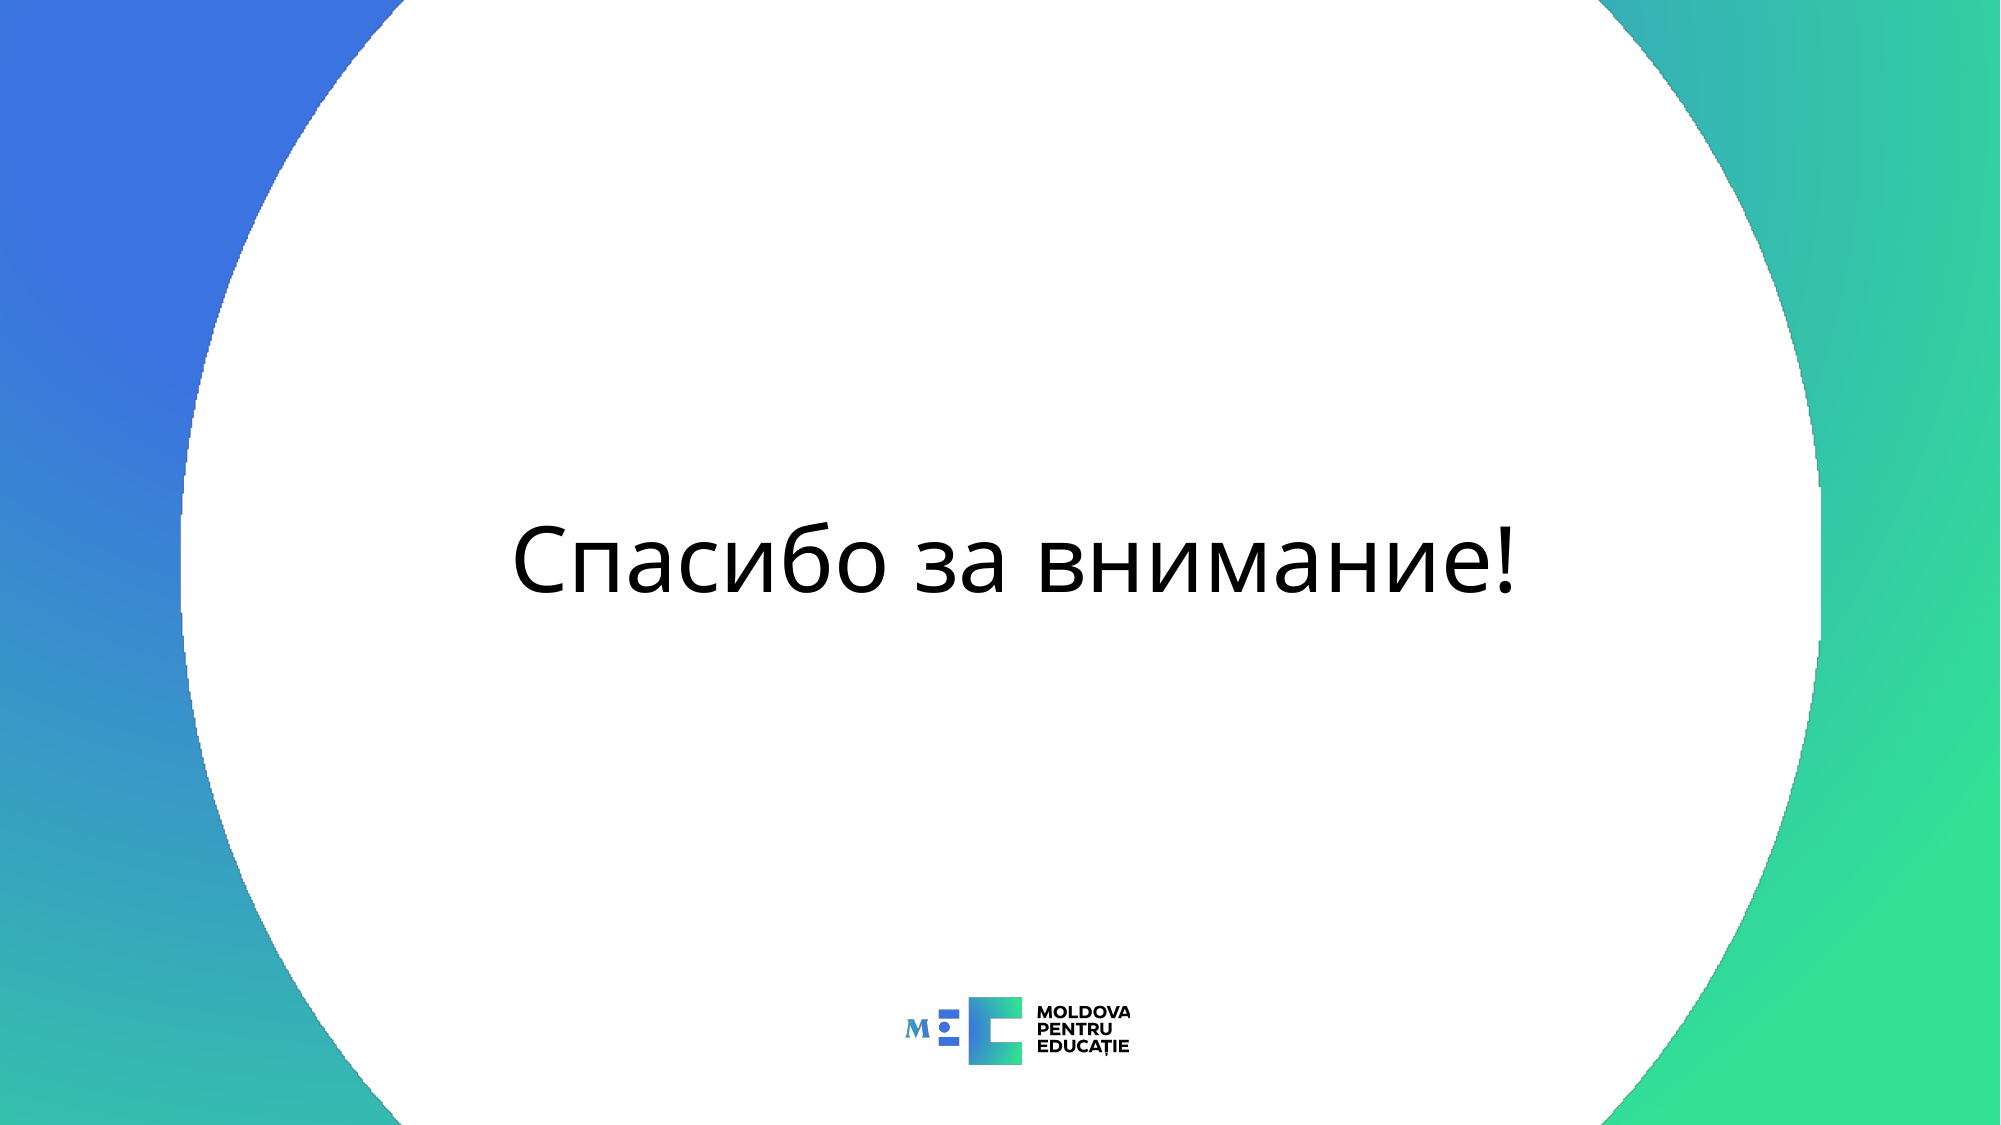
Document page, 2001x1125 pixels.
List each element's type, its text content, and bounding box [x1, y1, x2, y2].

title Спасибо за внимание! [381, 519, 1649, 606]
picture [0, 0, 2000, 1125]
